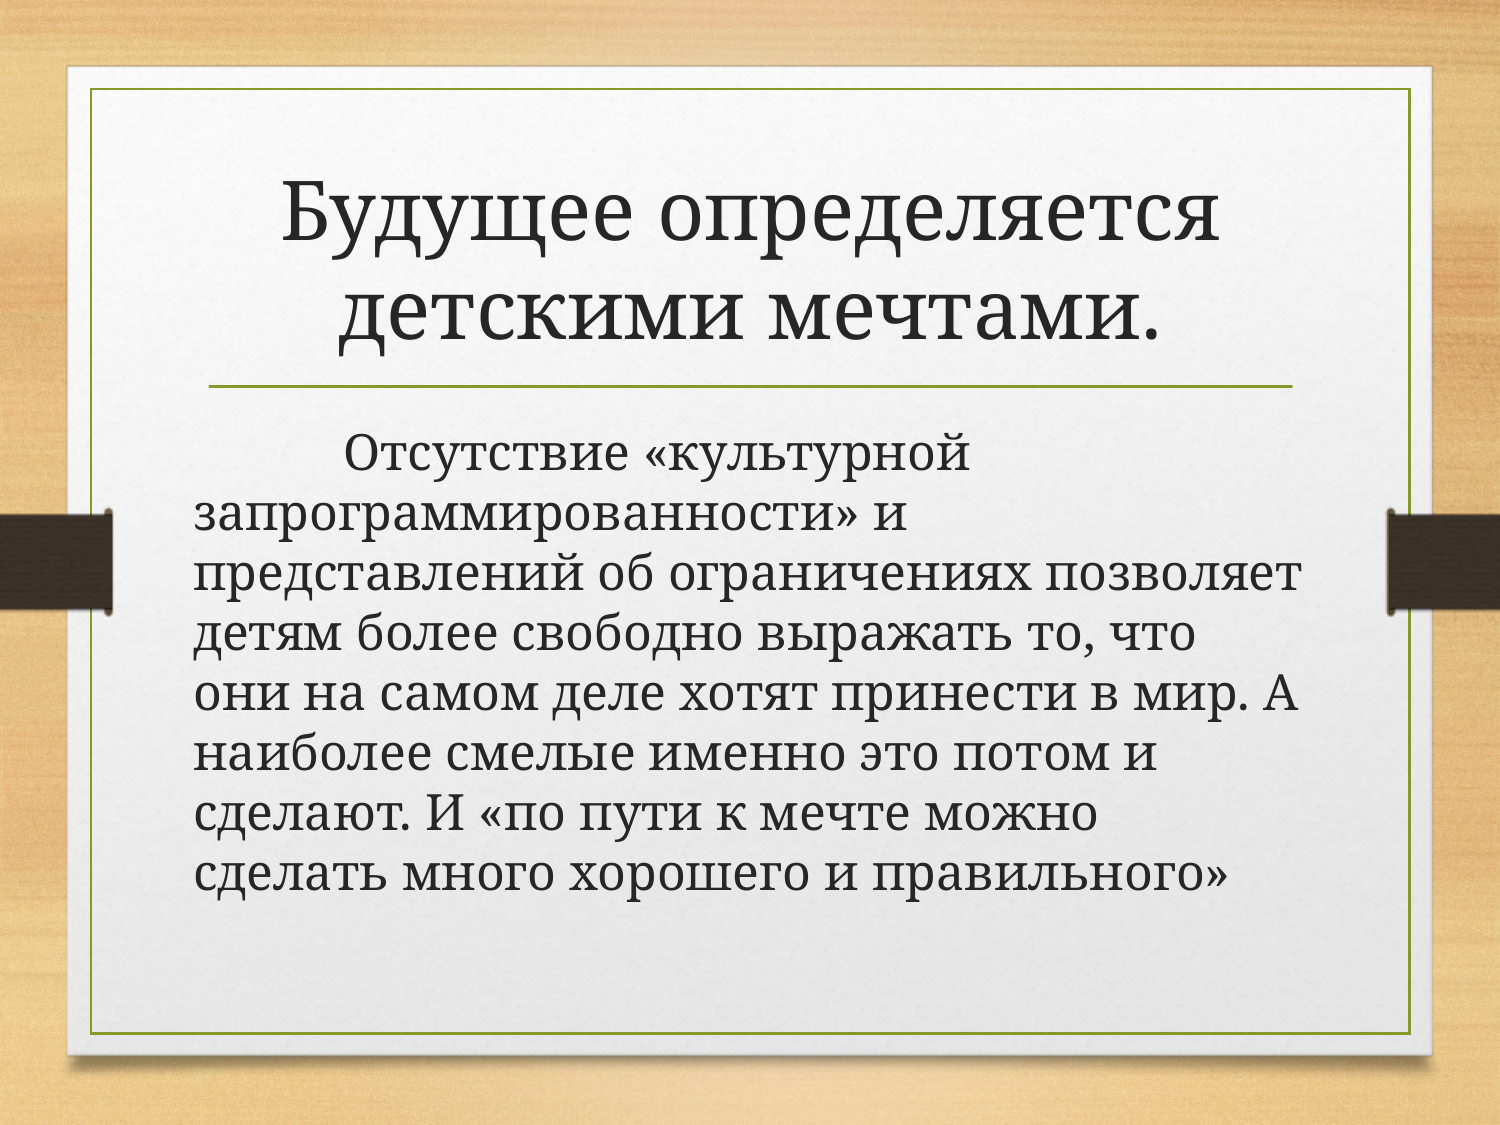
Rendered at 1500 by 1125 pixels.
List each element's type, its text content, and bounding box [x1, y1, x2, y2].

picture [0, 0, 1500, 1125]
list Отсутствие «культурной запрограммированности» и представлений об ограничениях позволяет детям более свободно выражать то, что они на самом деле хотят принести в мир. А наиболее смелые именно это потом и сделают. И «по пути к мечте можно сделать много хорошего и правильного» [178, 412, 1323, 978]
title Будущее определяется детскими мечтами. [192, 150, 1309, 364]
